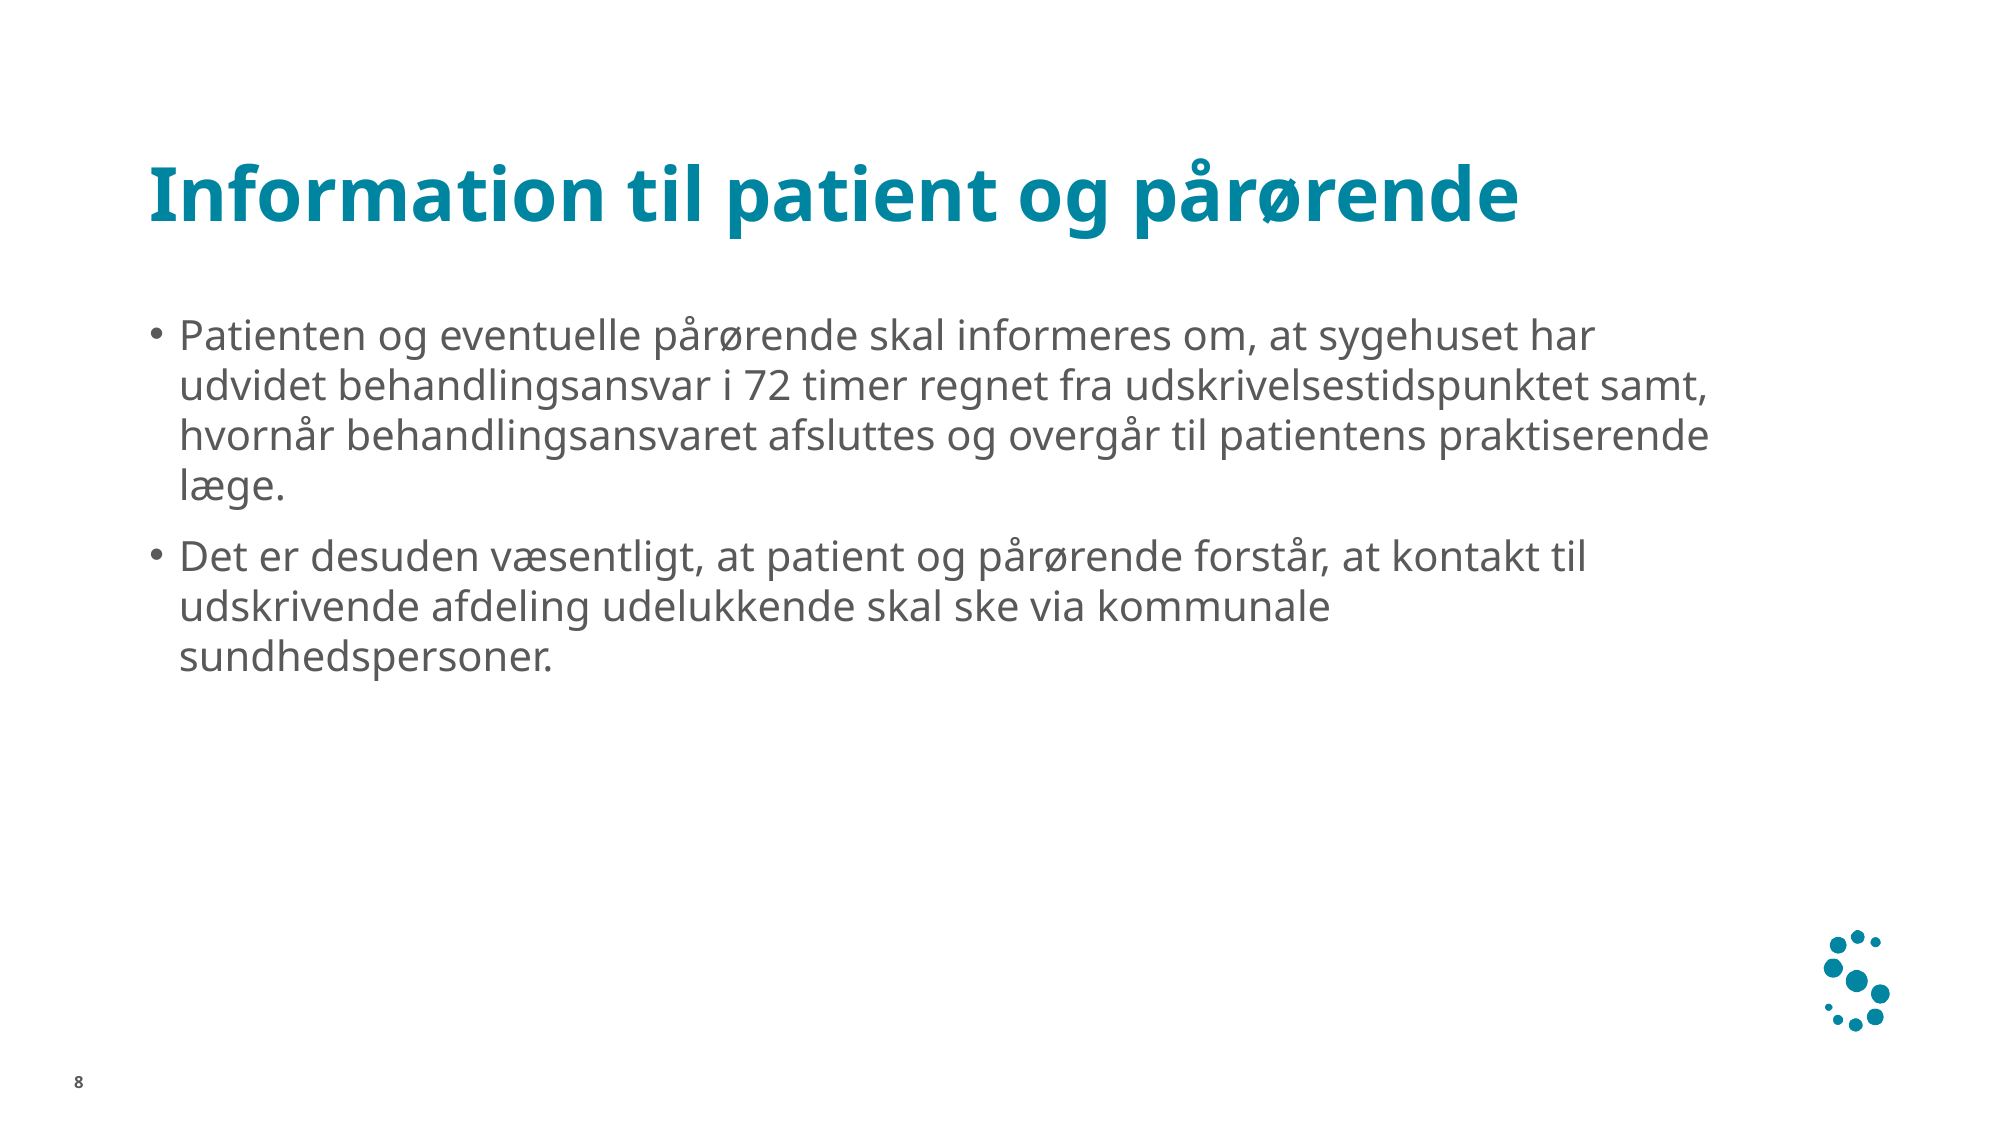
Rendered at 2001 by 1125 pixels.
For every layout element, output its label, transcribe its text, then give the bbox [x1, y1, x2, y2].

slide_number 8 [24, 1071, 84, 1125]
picture [1823, 930, 1890, 1032]
title Information til patient og pårørende [149, 60, 1733, 238]
list Patienten og eventuelle pårørende skal informeres om, at sygehuset har udvidet behandlingsansvar i 72 timer regnet fra udskrivelsestidspunktet samt, hvornår behandlingsansvaret afsluttes og overgår til patientens praktiserende læge. Det er desuden væsentligt, at patient og pårørende forstår, at kontakt til udskrivende afdeling udelukkende skal ske via kommunale sundhedspersoner. [149, 308, 1714, 1030]
